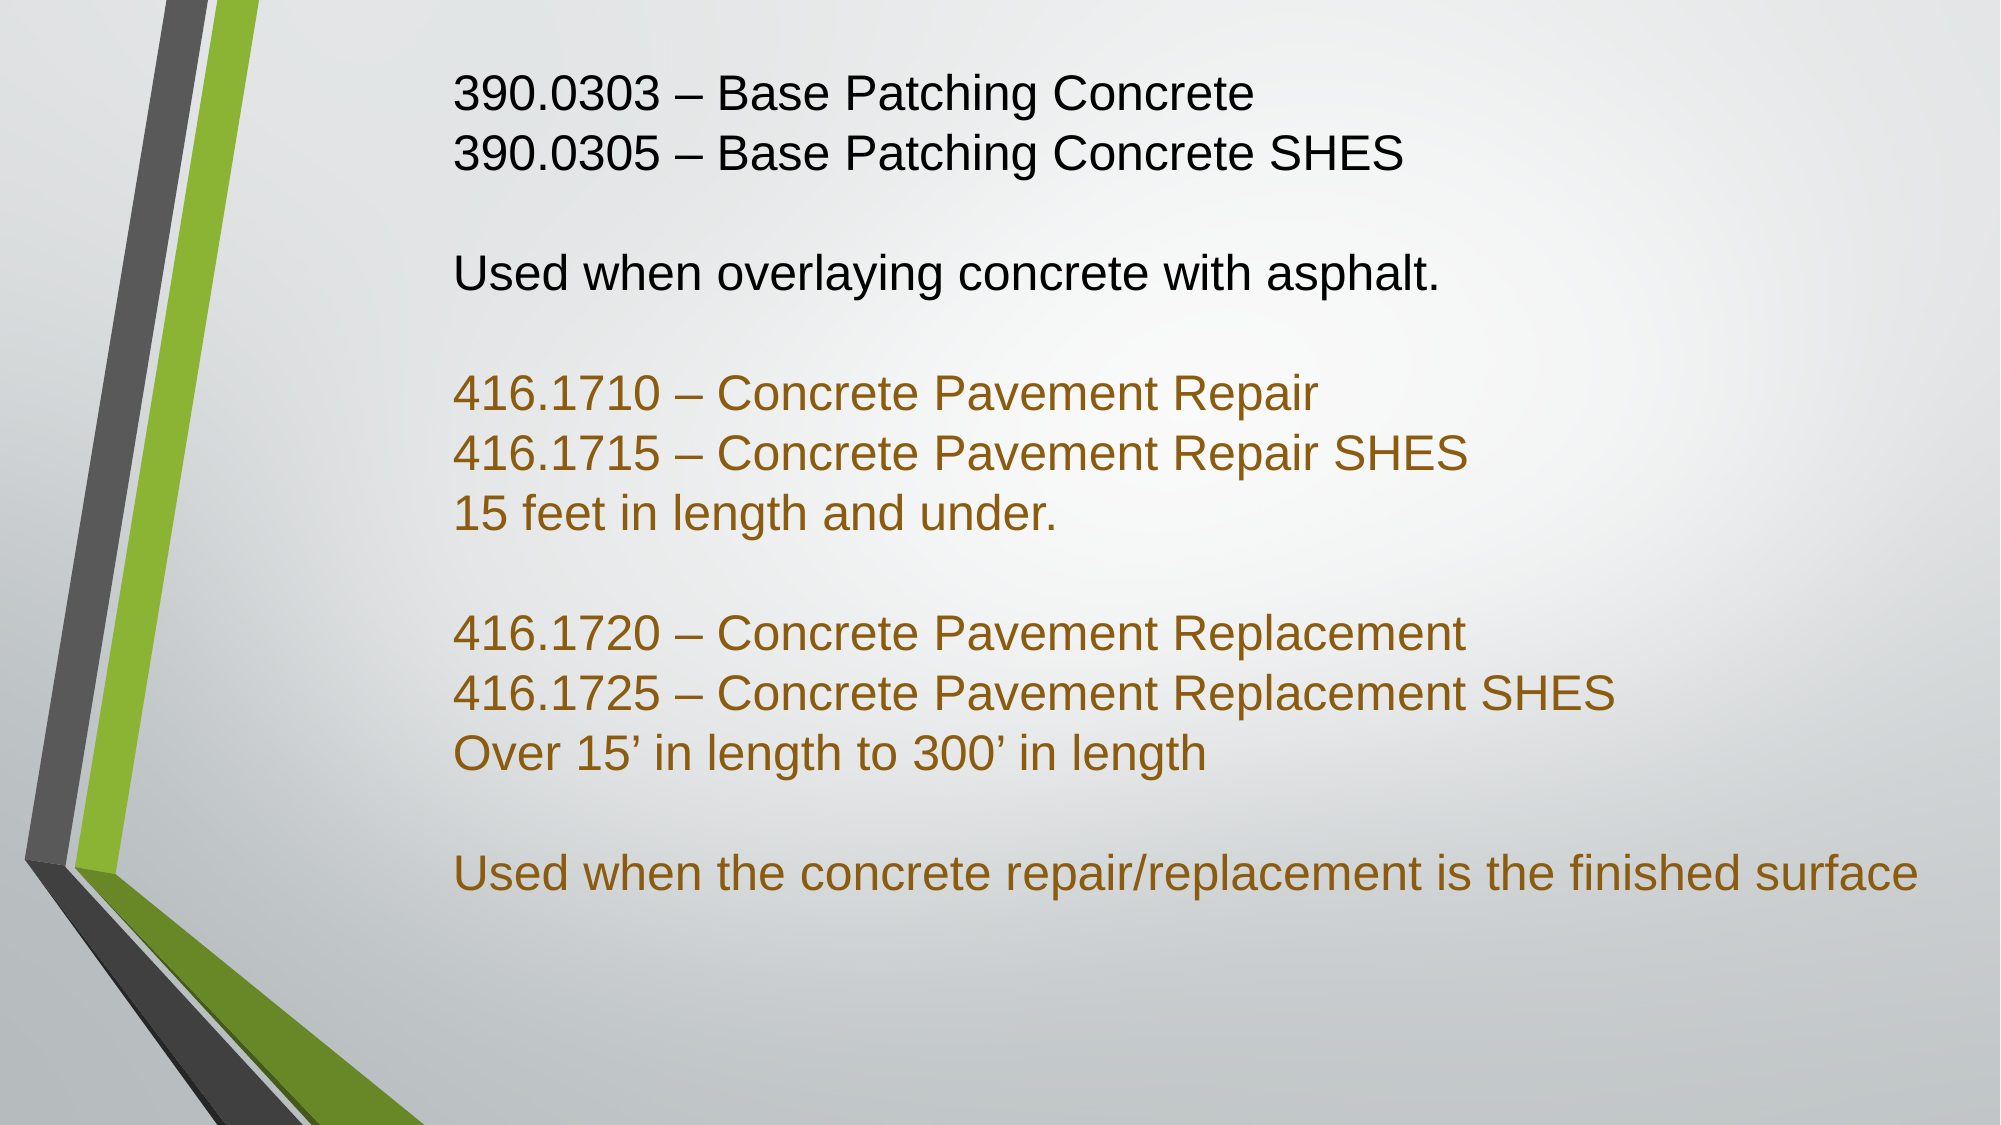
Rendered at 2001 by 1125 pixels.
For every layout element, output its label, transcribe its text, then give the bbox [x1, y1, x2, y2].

text_box 390.0303 – Base Patching Concrete 390.0305 – Base Patching Concrete SHES Used when overlaying concrete with asphalt. 416.1710 – Concrete Pavement Repair 416.1715 – Concrete Pavement Repair SHES 15 feet in length and under. 416.1720 – Concrete Pavement Replacement 416.1725 – Concrete Pavement Replacement SHES Over 15’ in length to 300’ in length Used when the concrete repair/replacement is the finished surface [438, 53, 2000, 909]
